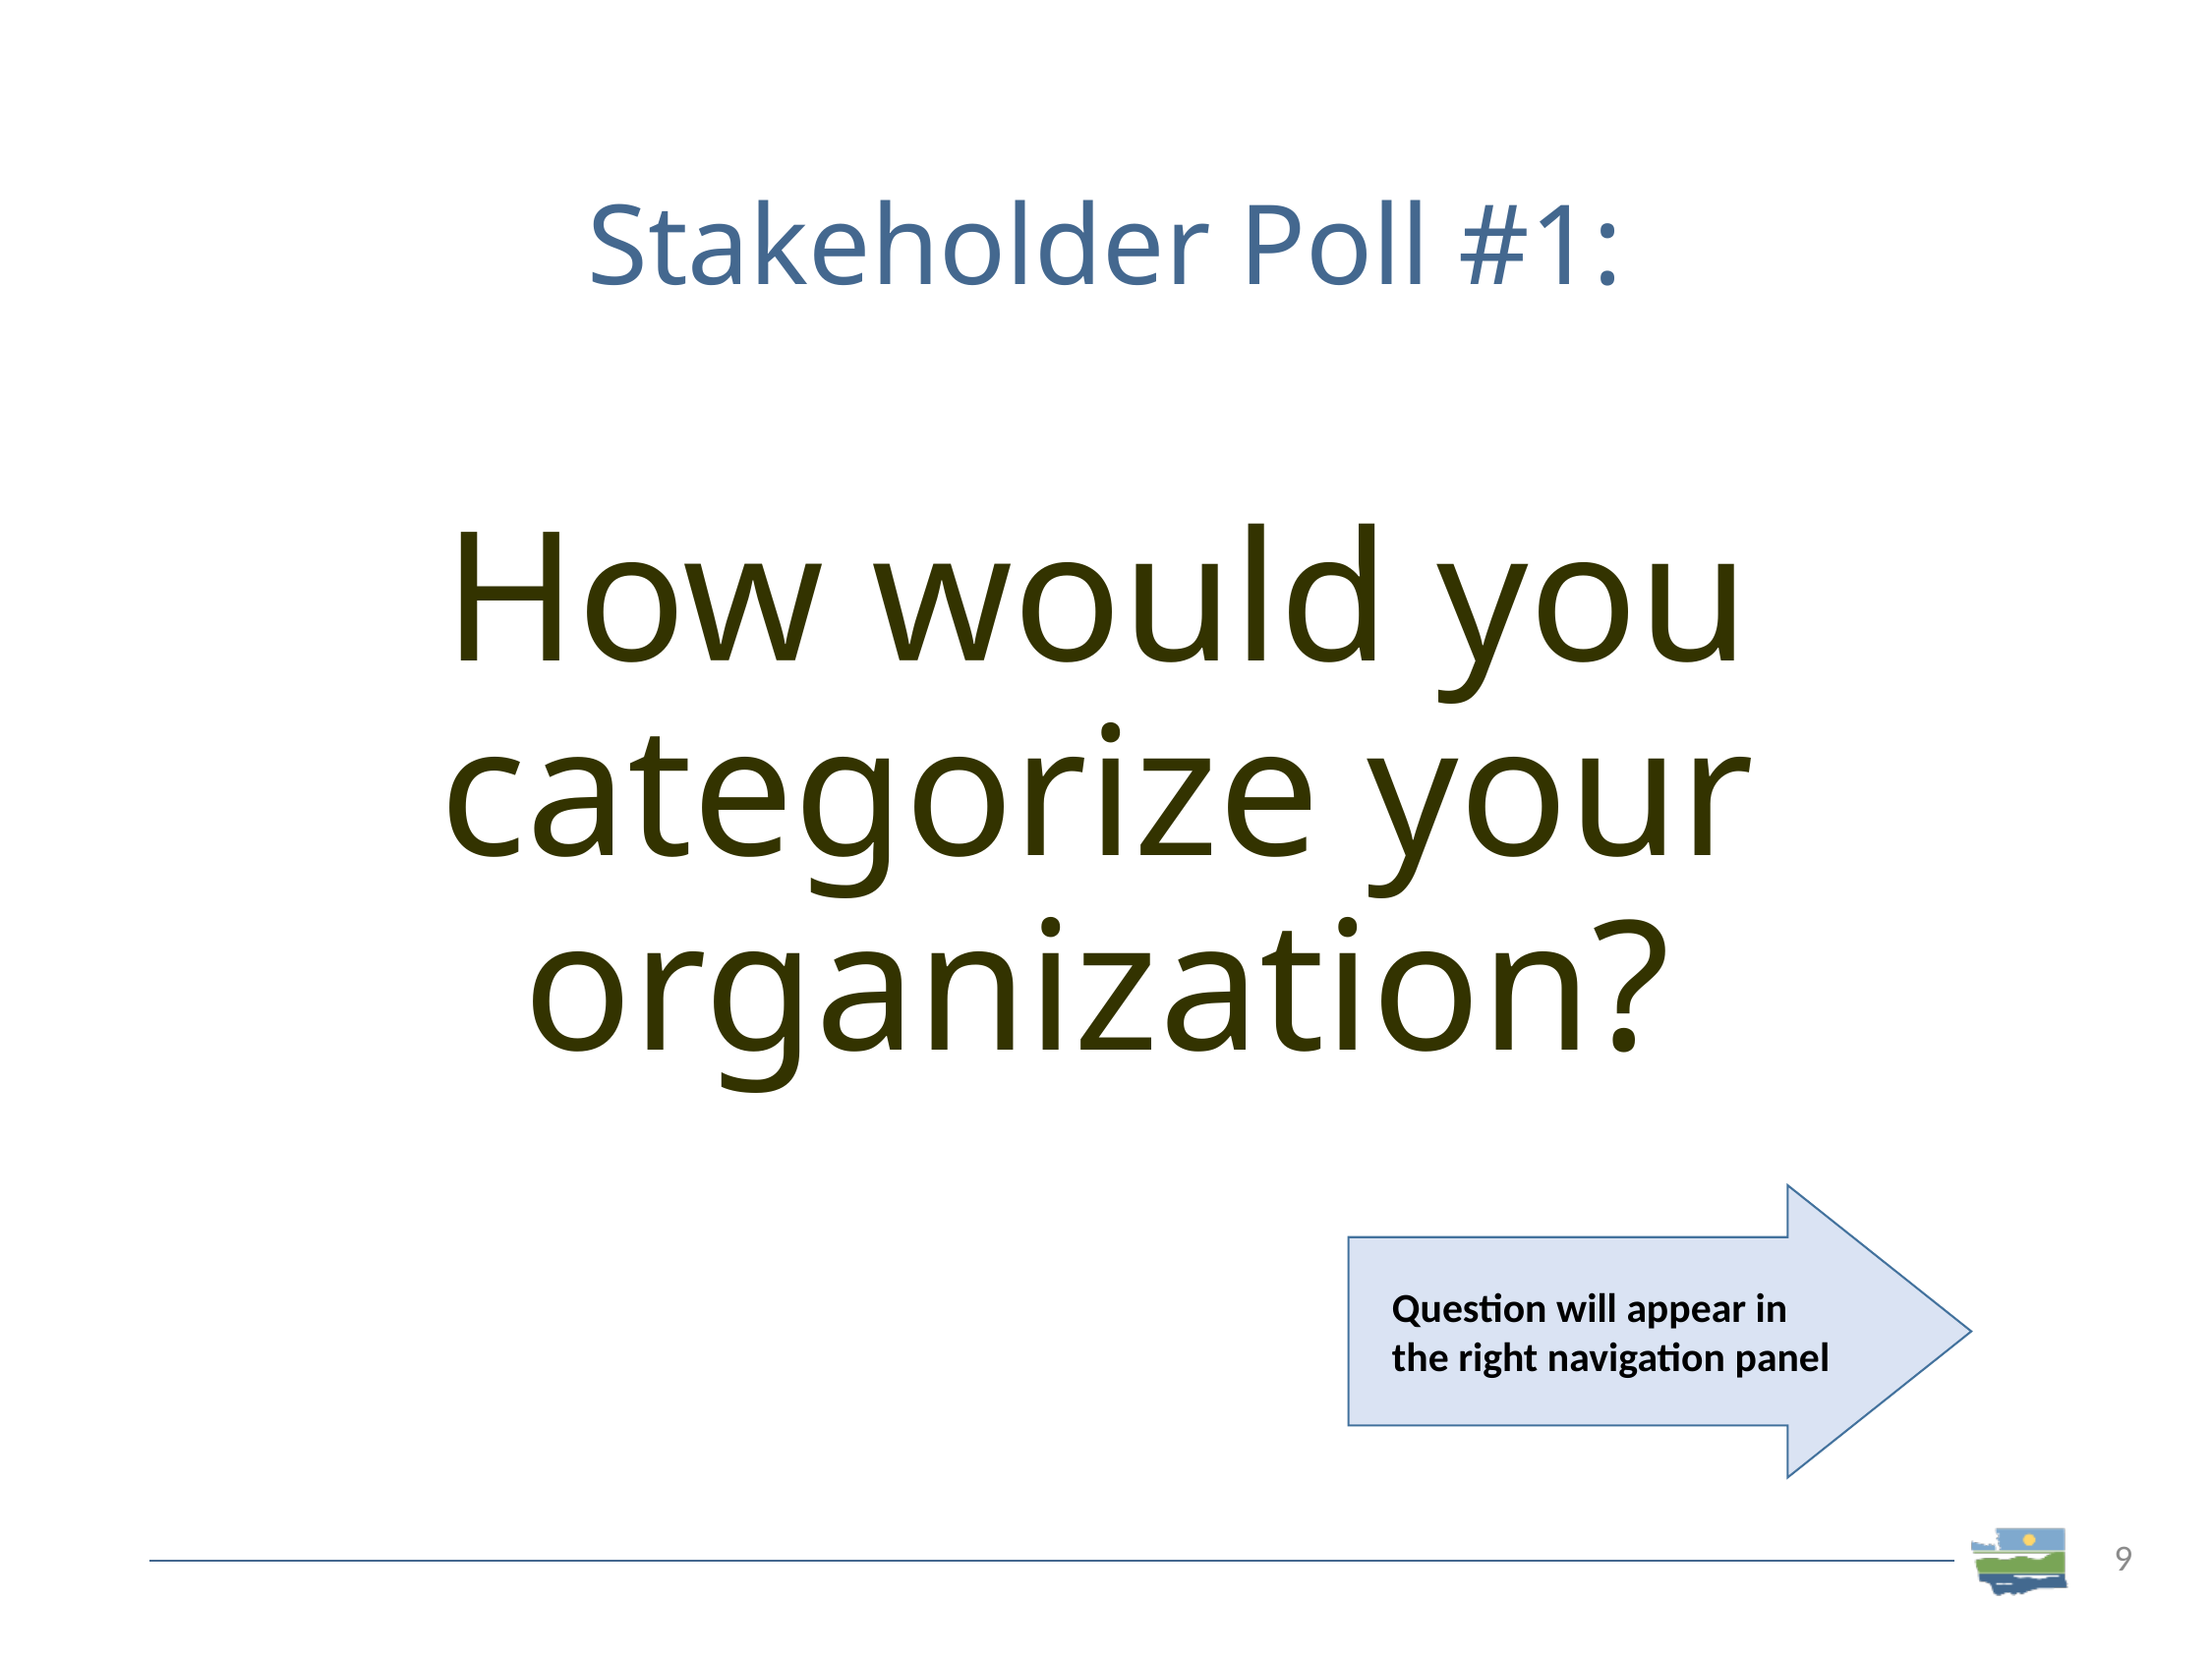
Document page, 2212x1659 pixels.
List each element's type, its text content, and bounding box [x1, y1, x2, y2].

title Stakeholder Poll #1: [151, 87, 2060, 409]
text_box Question will appear in the right navigation panel [1377, 1274, 1851, 1388]
text_box [1347, 1182, 1973, 1480]
slide_number 9 [1650, 1512, 2148, 1601]
list How would you categorize your organization? [151, 498, 2043, 1478]
